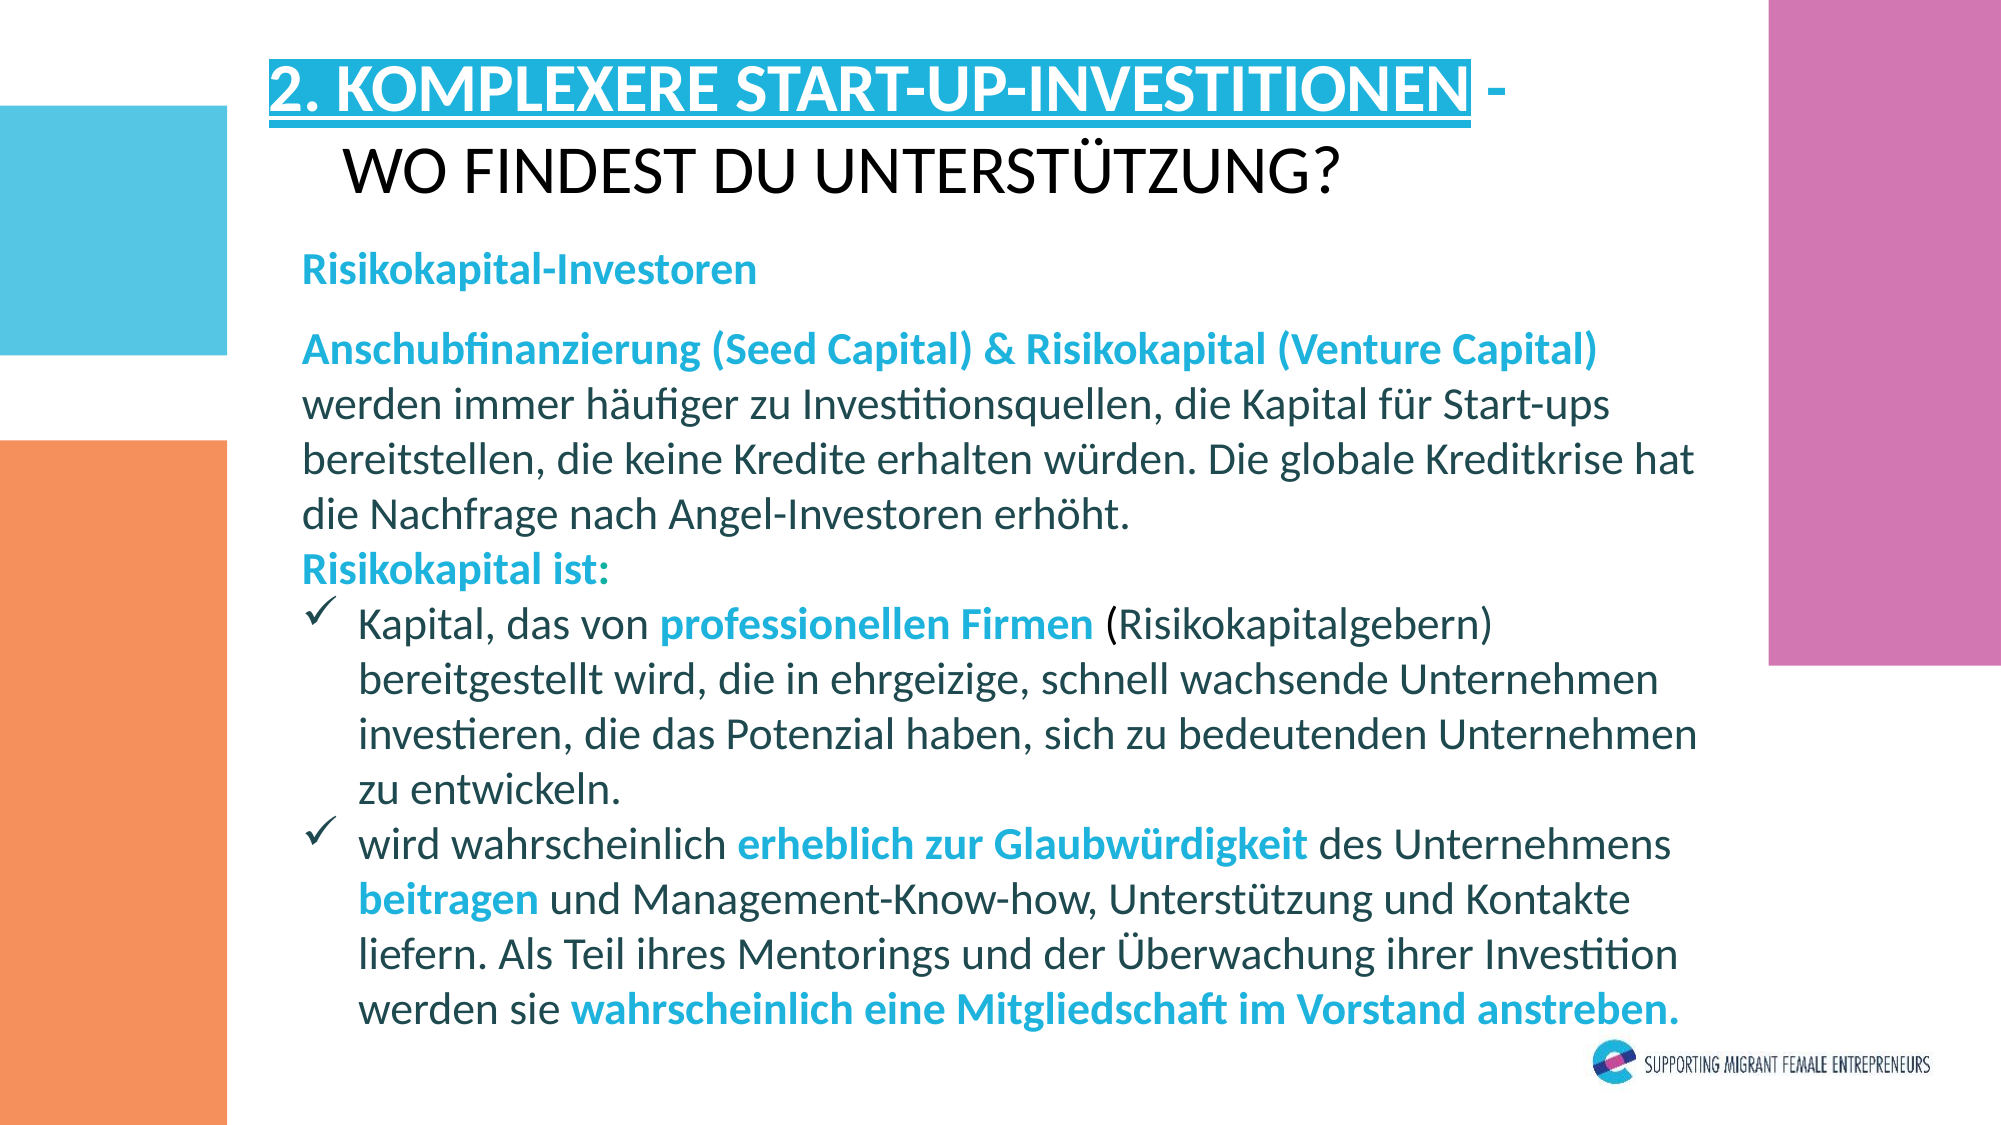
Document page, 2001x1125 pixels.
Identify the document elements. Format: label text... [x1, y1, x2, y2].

picture [1750, 1051, 1954, 1076]
text_box Risikokapital-Investoren Anschubfinanzierung (Seed Capital) & Risikokapital (Venture Capital) werden immer häufiger zu Investitionsquellen, die Kapital für Start-ups bereitstellen, die keine Kredite erhalten würden. Die globale Kreditkrise hat die Nachfrage nach Angel-Investoren erhöht. Risikokapital ist: Kapital, das von professionellen Firmen (Risikokapitalgebern) bereitgestellt wird, die in ehrgeizige, schnell wachsende Unternehmen investieren, die das Potenzial haben, sich zu bedeutenden Unternehmen zu entwickeln. wird wahrscheinlich erheblich zur Glaubwürdigkeit des Unternehmens beitragen und Management-Know-how, Unterstützung und Kontakte liefern. Als Teil ihres Mentorings und der Überwachung ihrer Investition werden sie wahrscheinlich eine Mitgliedschaft im Vorstand anstreben. [287, 231, 1750, 1125]
text_box 2. KOMPLEXERE START-UP-INVESTITIONEN - WO FINDEST DU UNTERSTÜTZUNG? [253, 34, 1750, 215]
